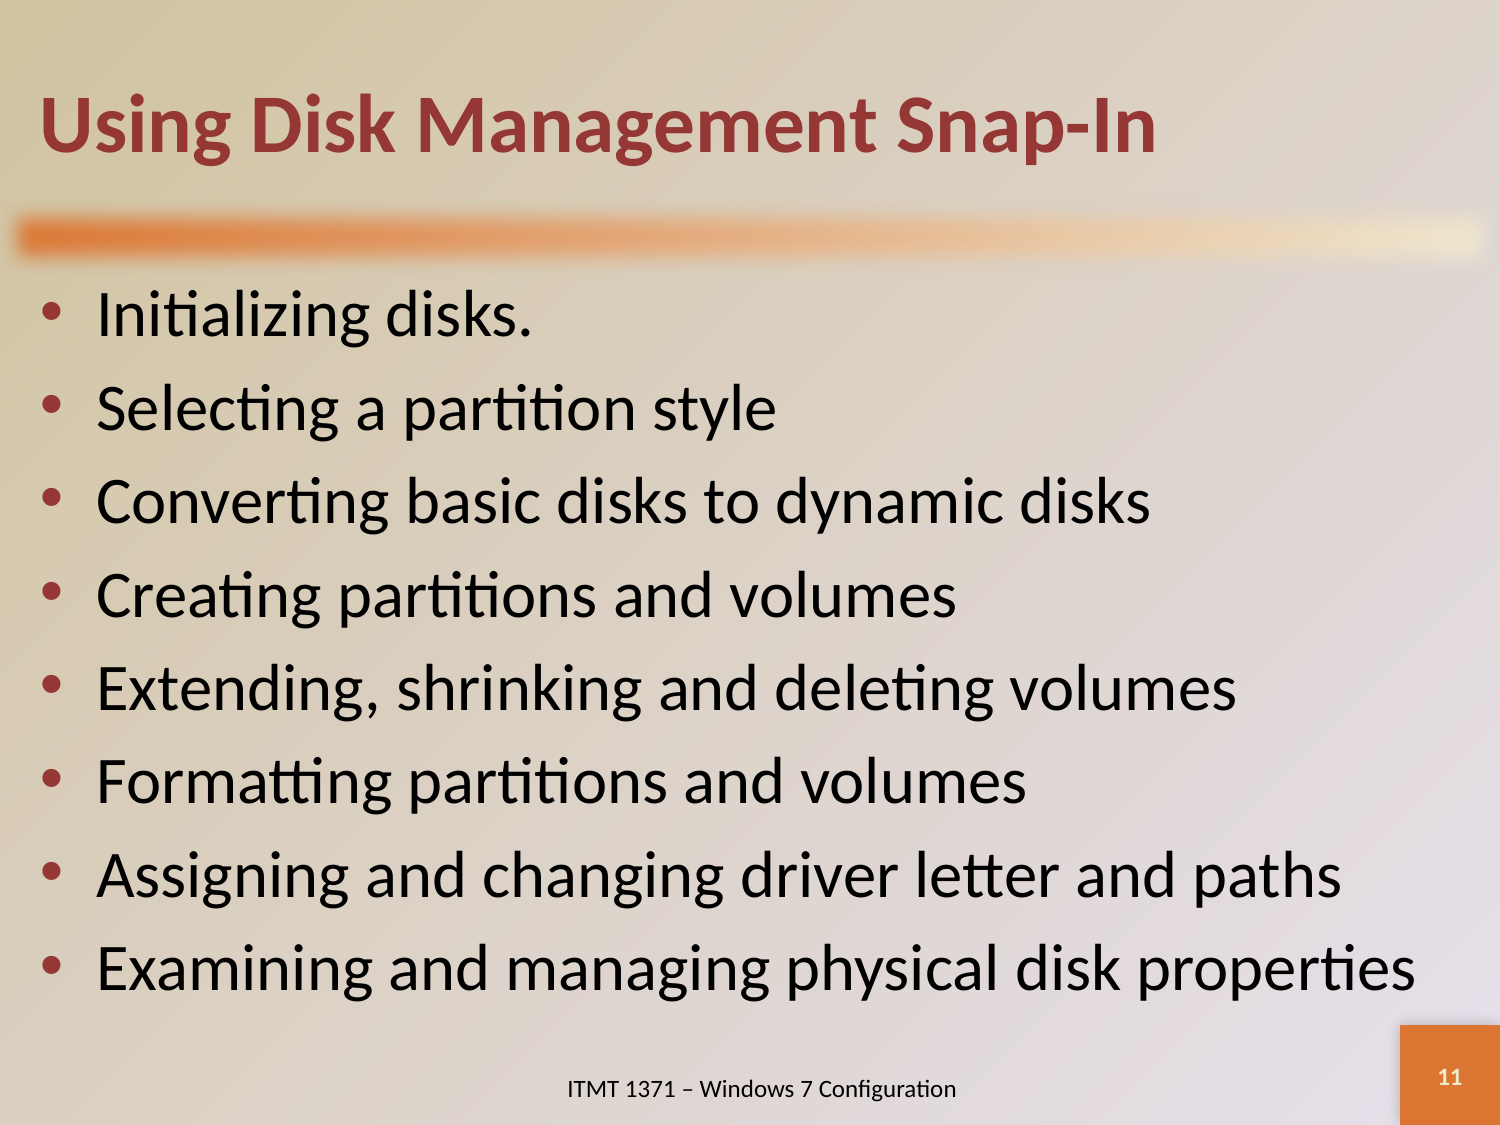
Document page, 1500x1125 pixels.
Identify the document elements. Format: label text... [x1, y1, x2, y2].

slide_number 11 [1400, 1025, 1500, 1125]
title Using Disk Management Snap-In [24, 24, 1475, 213]
footer ITMT 1371 – Windows 7 Configuration [450, 1050, 1075, 1125]
list Initializing disks. Selecting a partition style Converting basic disks to dynamic disks Creating partitions and volumes Extending, shrinking and deleting volumes Formatting partitions and volumes Assigning and changing driver letter and paths Examining and managing physical disk properties [24, 262, 1475, 1025]
